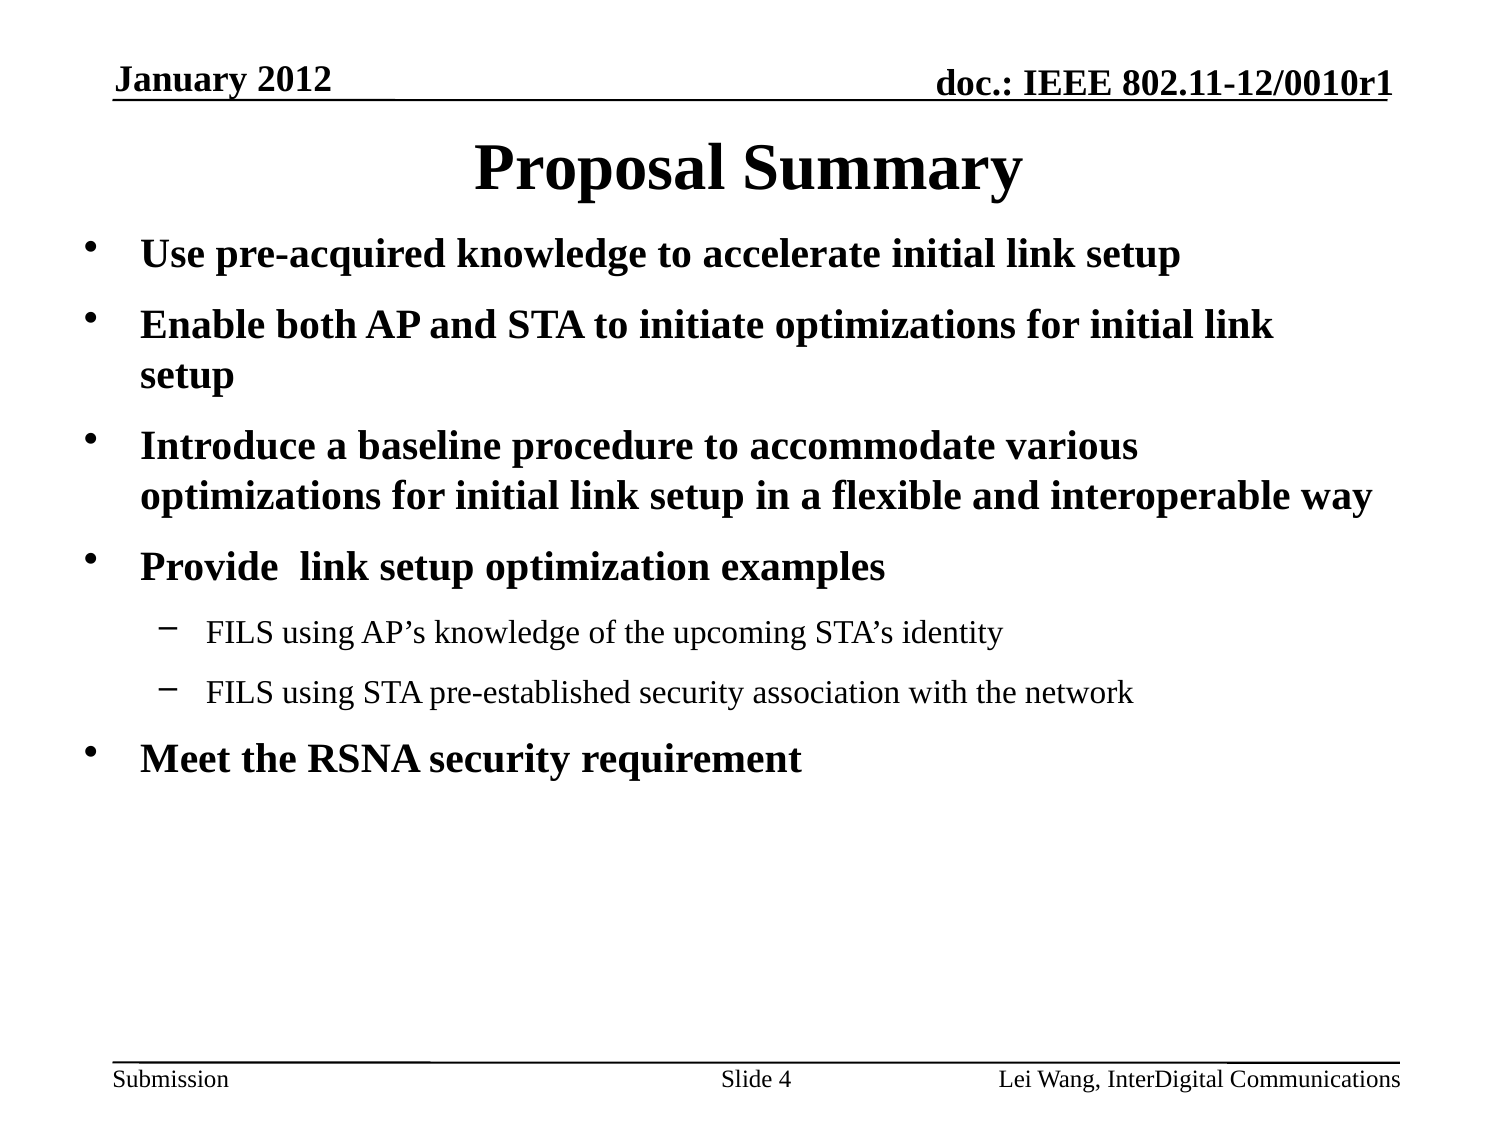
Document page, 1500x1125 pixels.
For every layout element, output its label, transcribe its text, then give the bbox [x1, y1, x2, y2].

footer Lei Wang, InterDigital Communications [878, 1061, 1402, 1093]
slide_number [114, 54, 423, 100]
text_box Use pre-acquired knowledge to accelerate initial link setup Enable both AP and STA to initiate optimizations for initial link setup Introduce a baseline procedure to accommodate various optimizations for initial link setup in a flexible and interoperable way Provide link setup optimization examples FILS using AP’s knowledge of the upcoming STA’s identity FILS using STA pre-established security association with the network Meet the RSNA security requirement [68, 218, 1394, 1038]
slide_number Slide 4 [712, 1061, 800, 1123]
text_box Proposal Summary [112, 112, 1388, 213]
